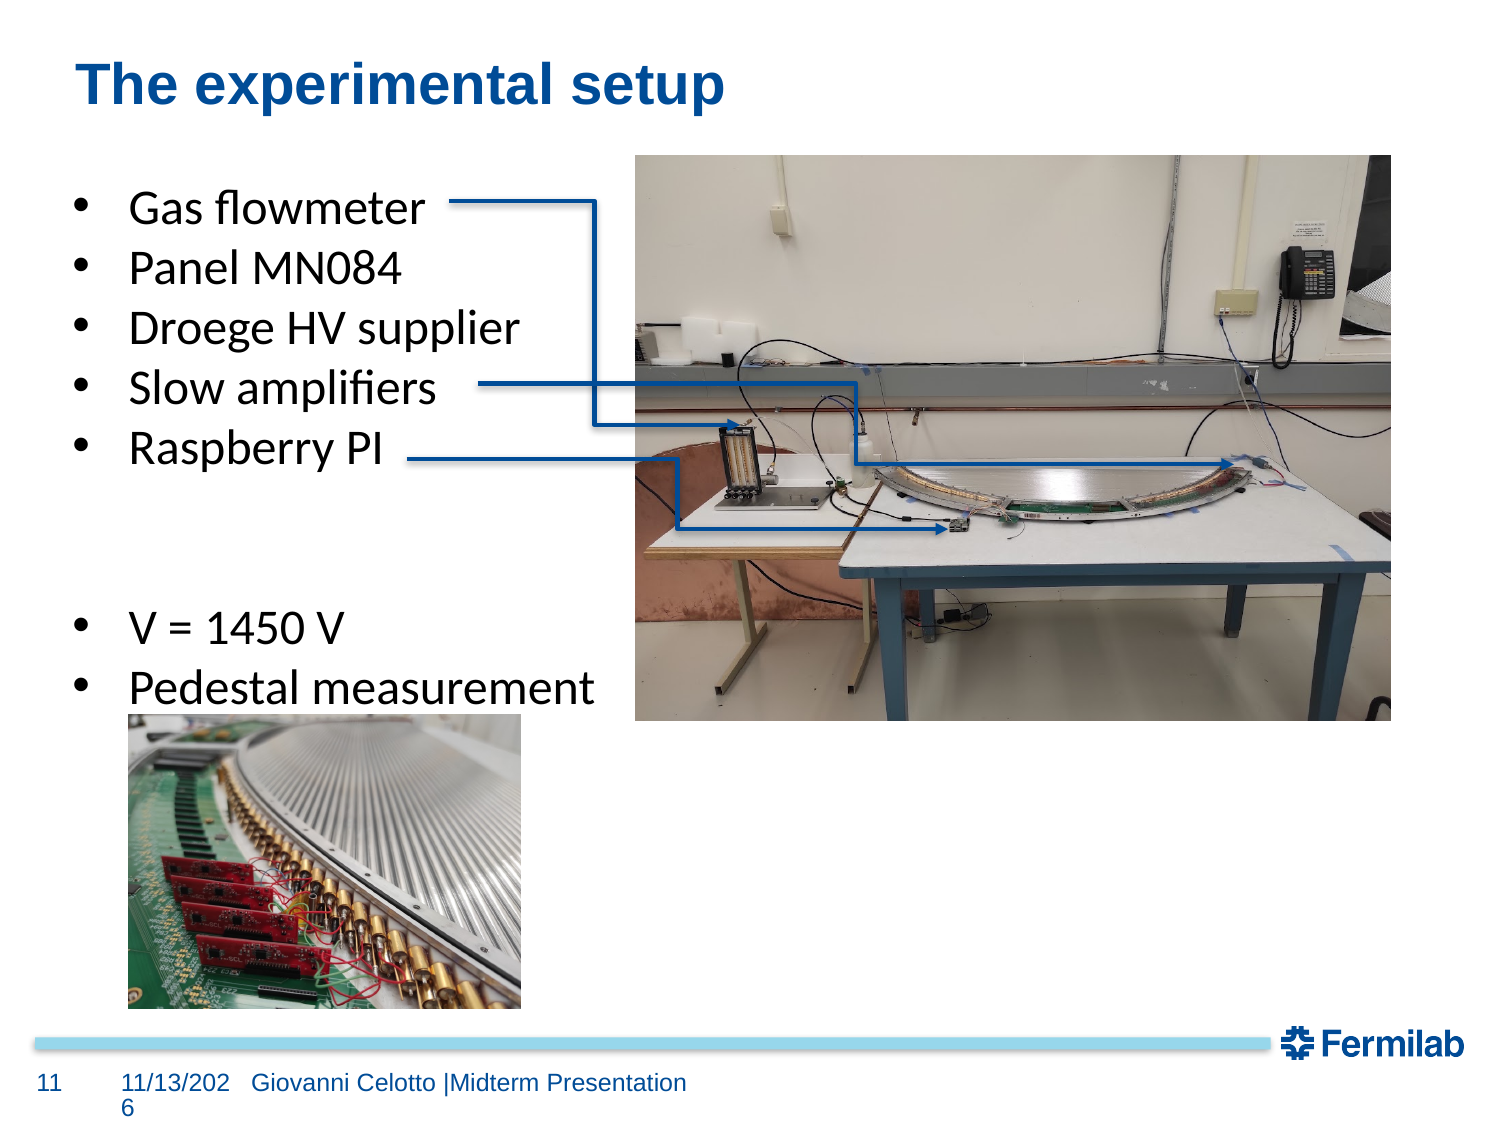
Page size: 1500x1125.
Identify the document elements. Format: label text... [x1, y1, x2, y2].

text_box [406, 458, 949, 530]
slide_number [120, 1066, 232, 1107]
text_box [448, 200, 741, 426]
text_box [477, 383, 1235, 465]
text_box Gas flowmeter Panel MN084 Droege HV supplier Slow amplifiers Raspberry PI V = 1450 V Pedestal measurement [57, 166, 629, 722]
footer Giovanni Celotto |Midterm Presentation [251, 1066, 1279, 1107]
picture [635, 155, 1391, 722]
picture [1281, 1026, 1464, 1060]
text_box The experimental setup [74, 46, 1500, 117]
picture [128, 714, 522, 1009]
slide_number 11 [36, 1066, 105, 1106]
